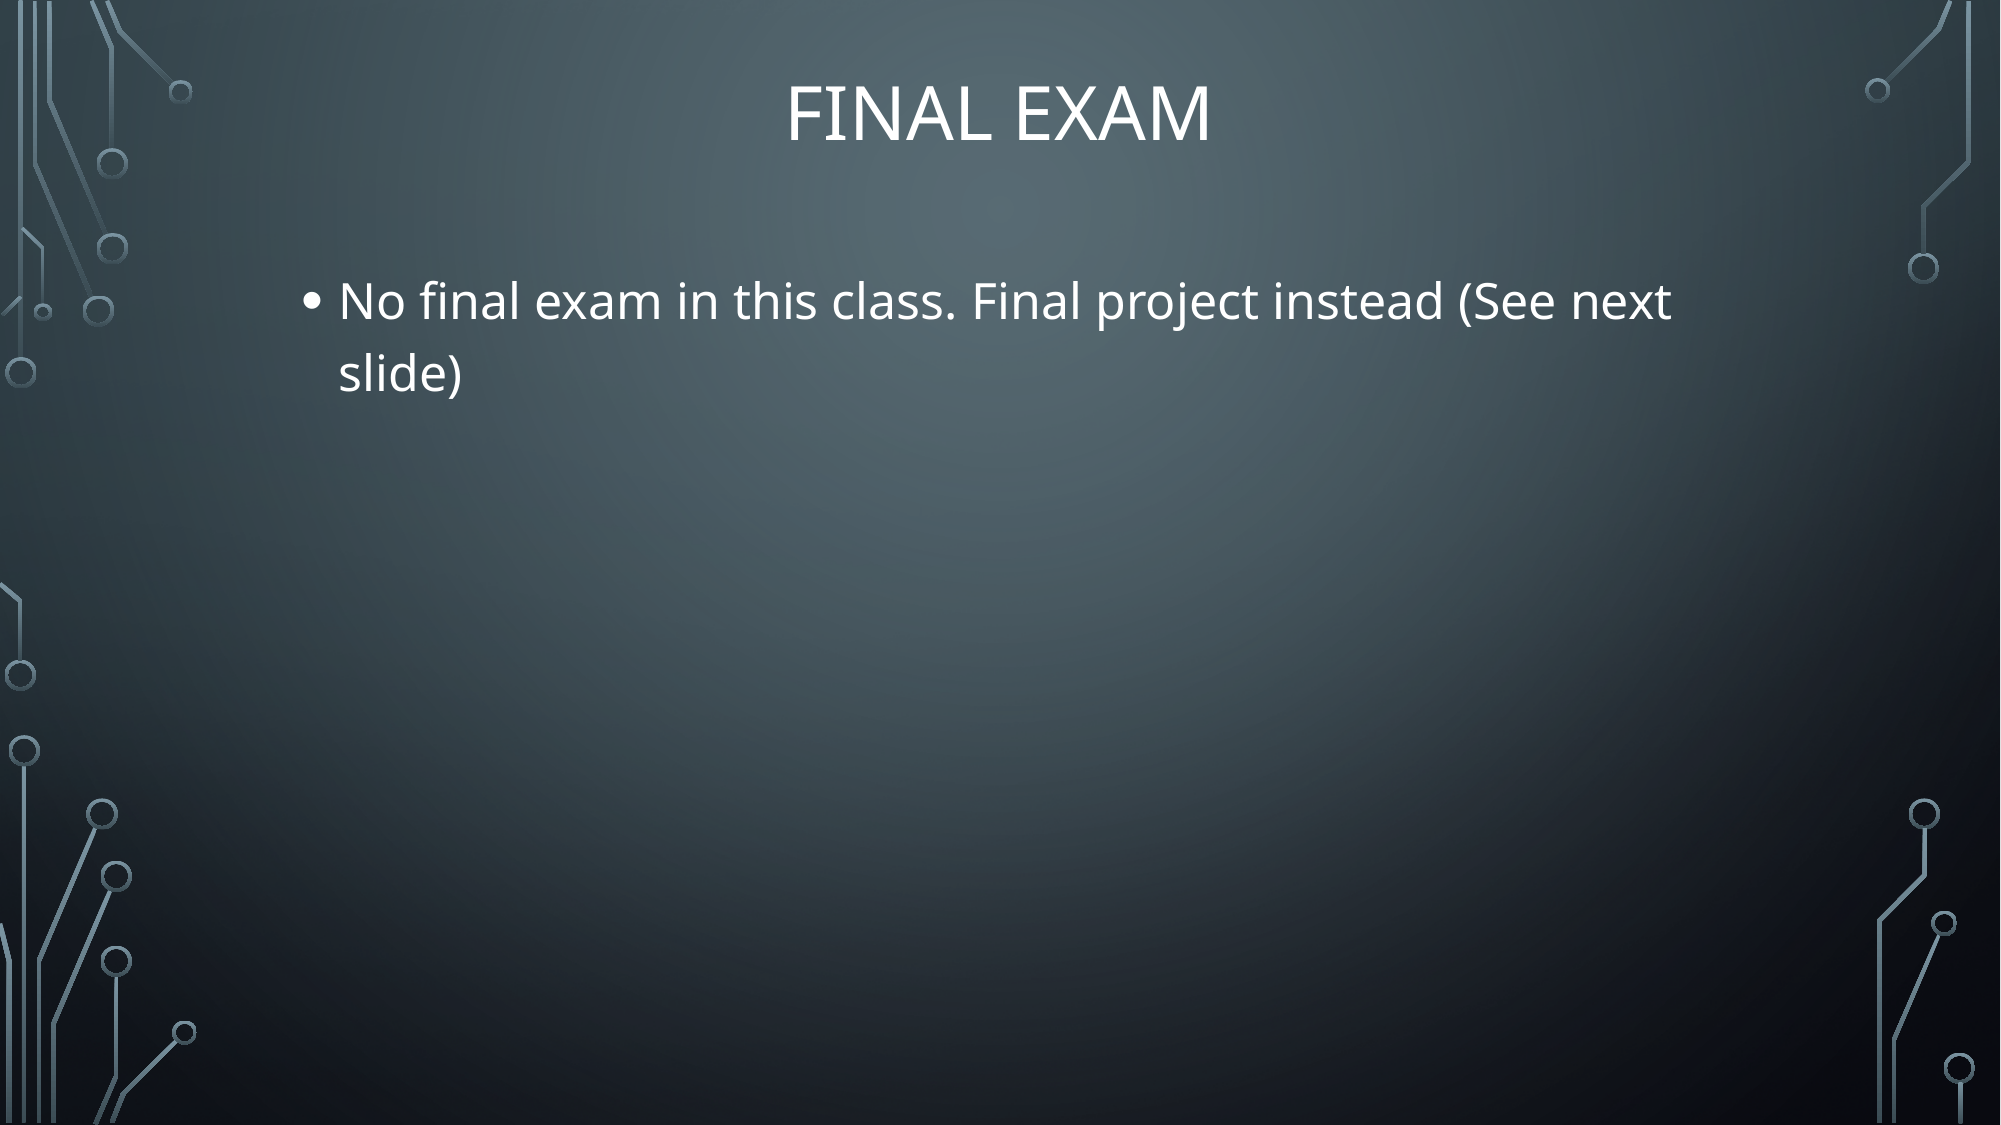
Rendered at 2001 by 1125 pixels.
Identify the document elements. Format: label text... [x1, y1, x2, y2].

list No final exam in this class. Final project instead (See next slide) [286, 249, 1734, 993]
title Final Exam [187, 58, 1813, 175]
